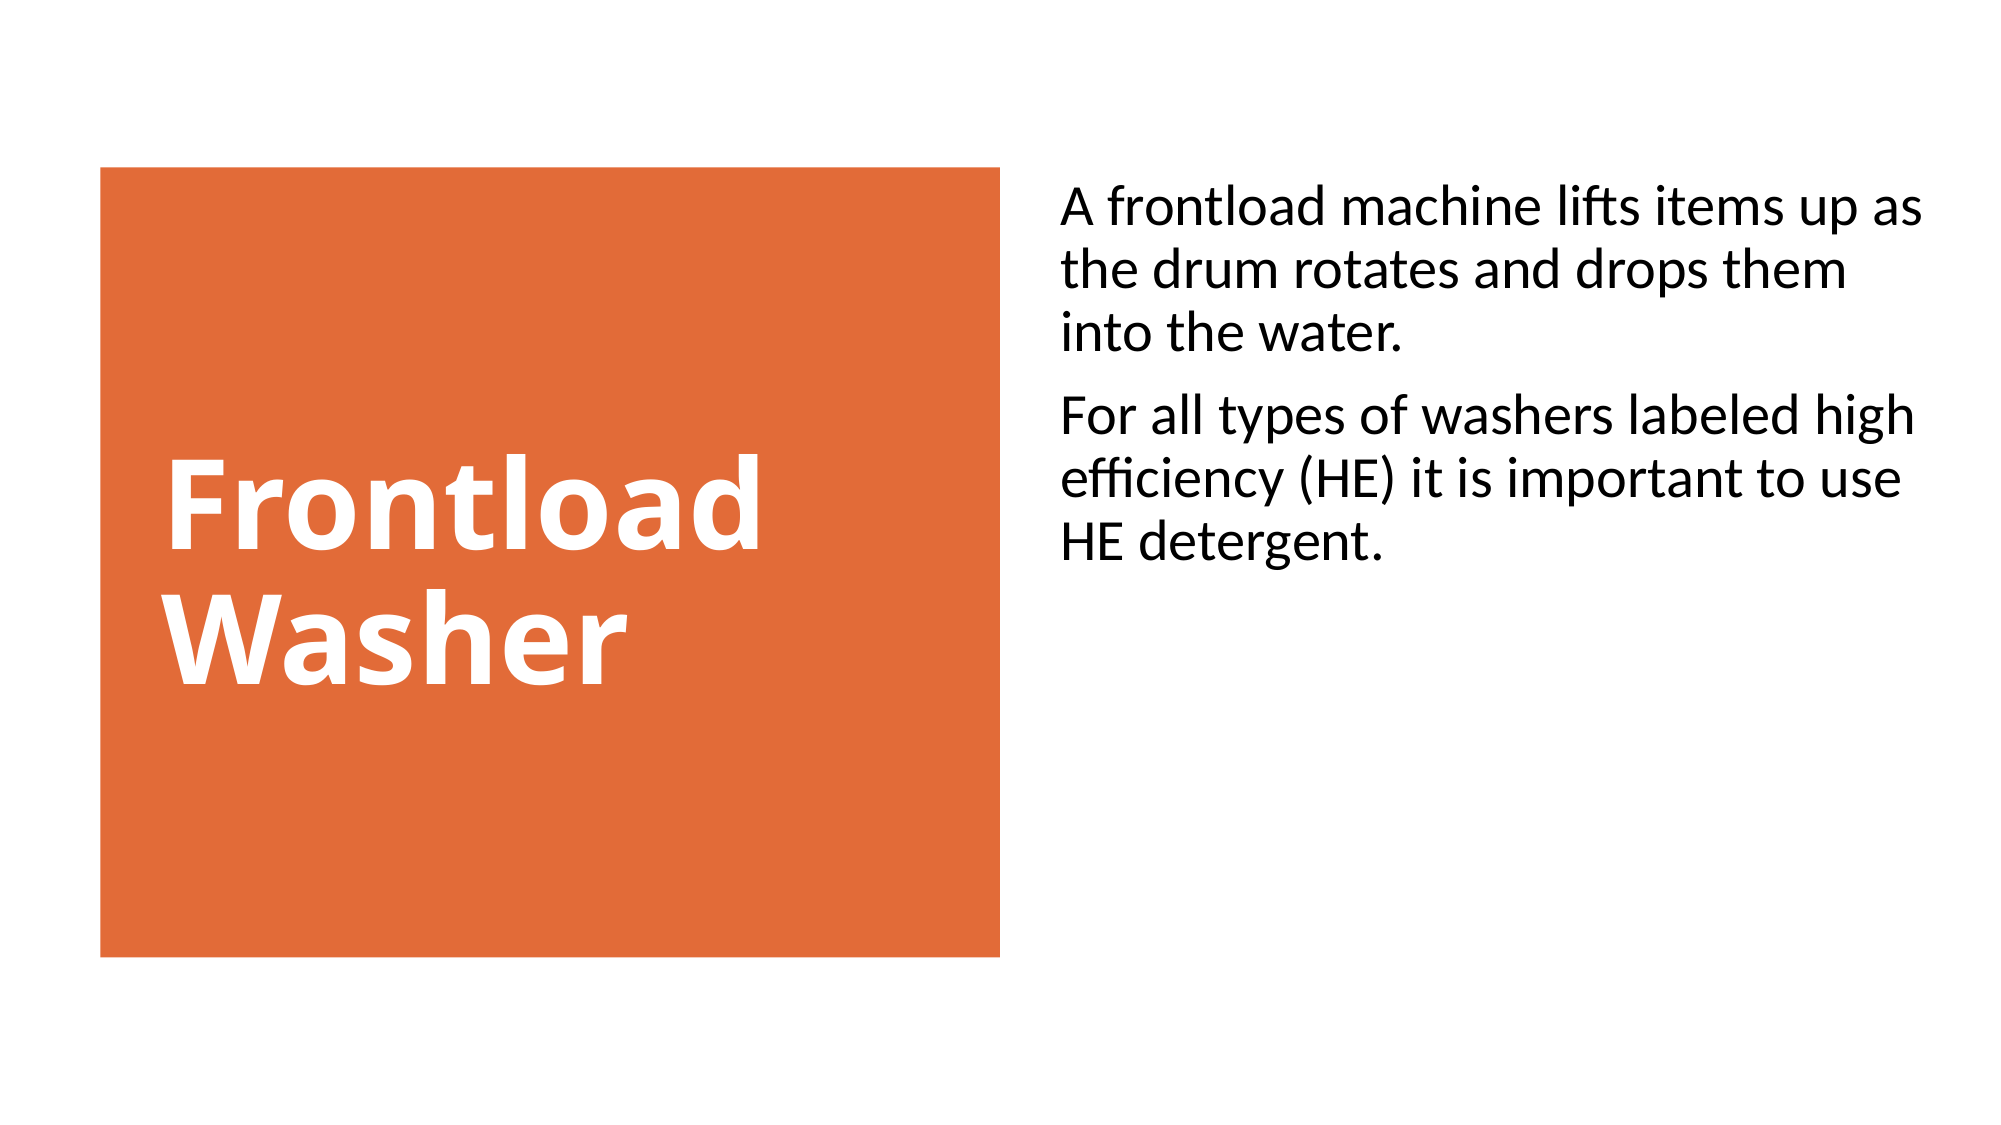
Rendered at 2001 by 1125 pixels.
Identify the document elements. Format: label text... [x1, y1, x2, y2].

text_box Frontload Washer [146, 204, 929, 530]
text_box [99, 166, 1001, 958]
text_box A frontload machine lifts items up as the drum rotates and drops them into the water. For all types of washers labeled high efficiency (HE) it is important to use HE detergent. [1045, 167, 1963, 958]
